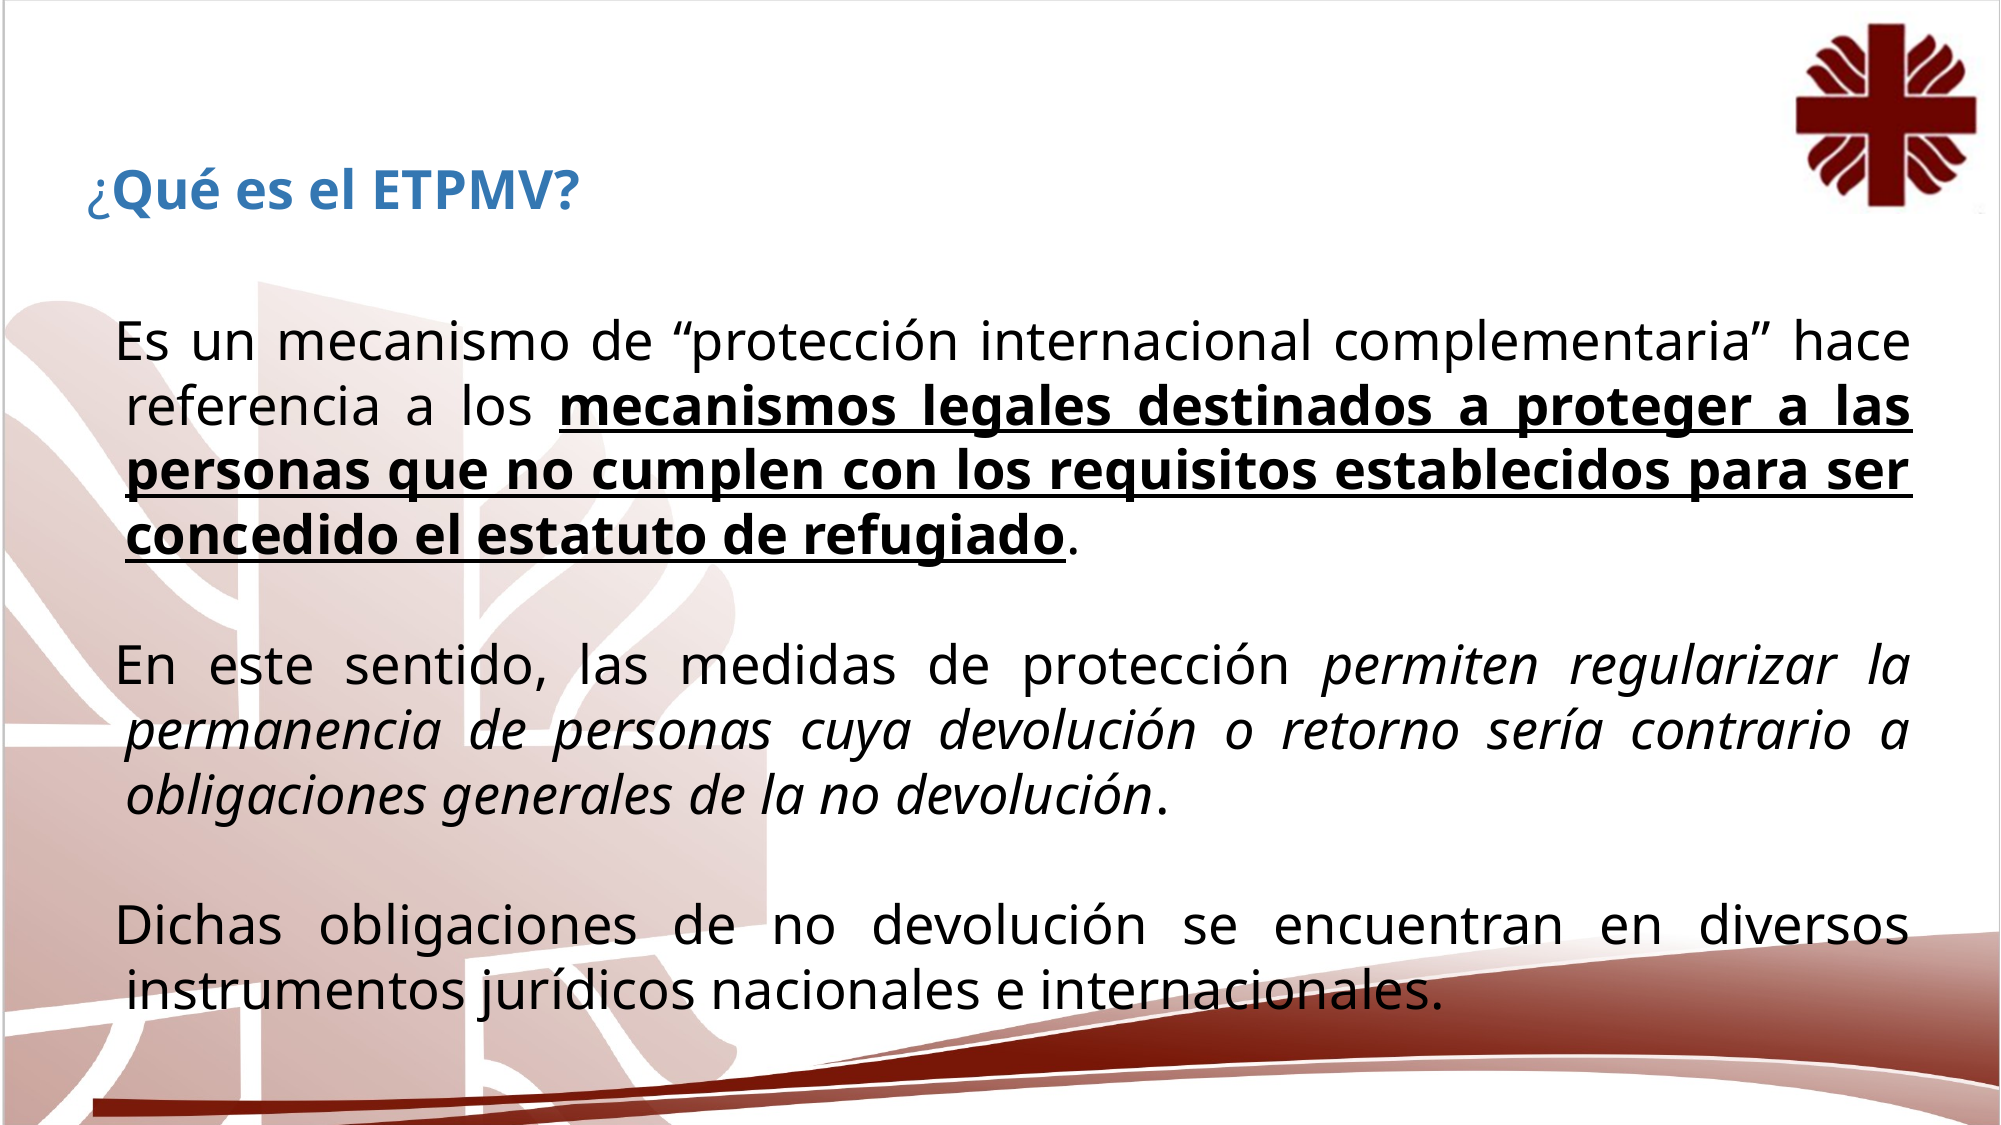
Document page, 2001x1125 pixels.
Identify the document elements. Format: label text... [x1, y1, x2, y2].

picture [2, 0, 2000, 1125]
text_box ¿Qué es el ETPMV? Es un mecanismo de “protección internacional complementaria” hace referencia a los mecanismos legales destinados a proteger a las personas que no cumplen con los requisitos establecidos para ser concedido el estatuto de refugiado. En este sentido, las medidas de protección permiten regularizar la permanencia de personas cuya devolución o retorno sería contrario a obligaciones generales de la no devolución. Dichas obligaciones de no devolución se encuentran en diversos instrumentos jurídicos nacionales e internacionales. [72, 147, 1928, 1075]
